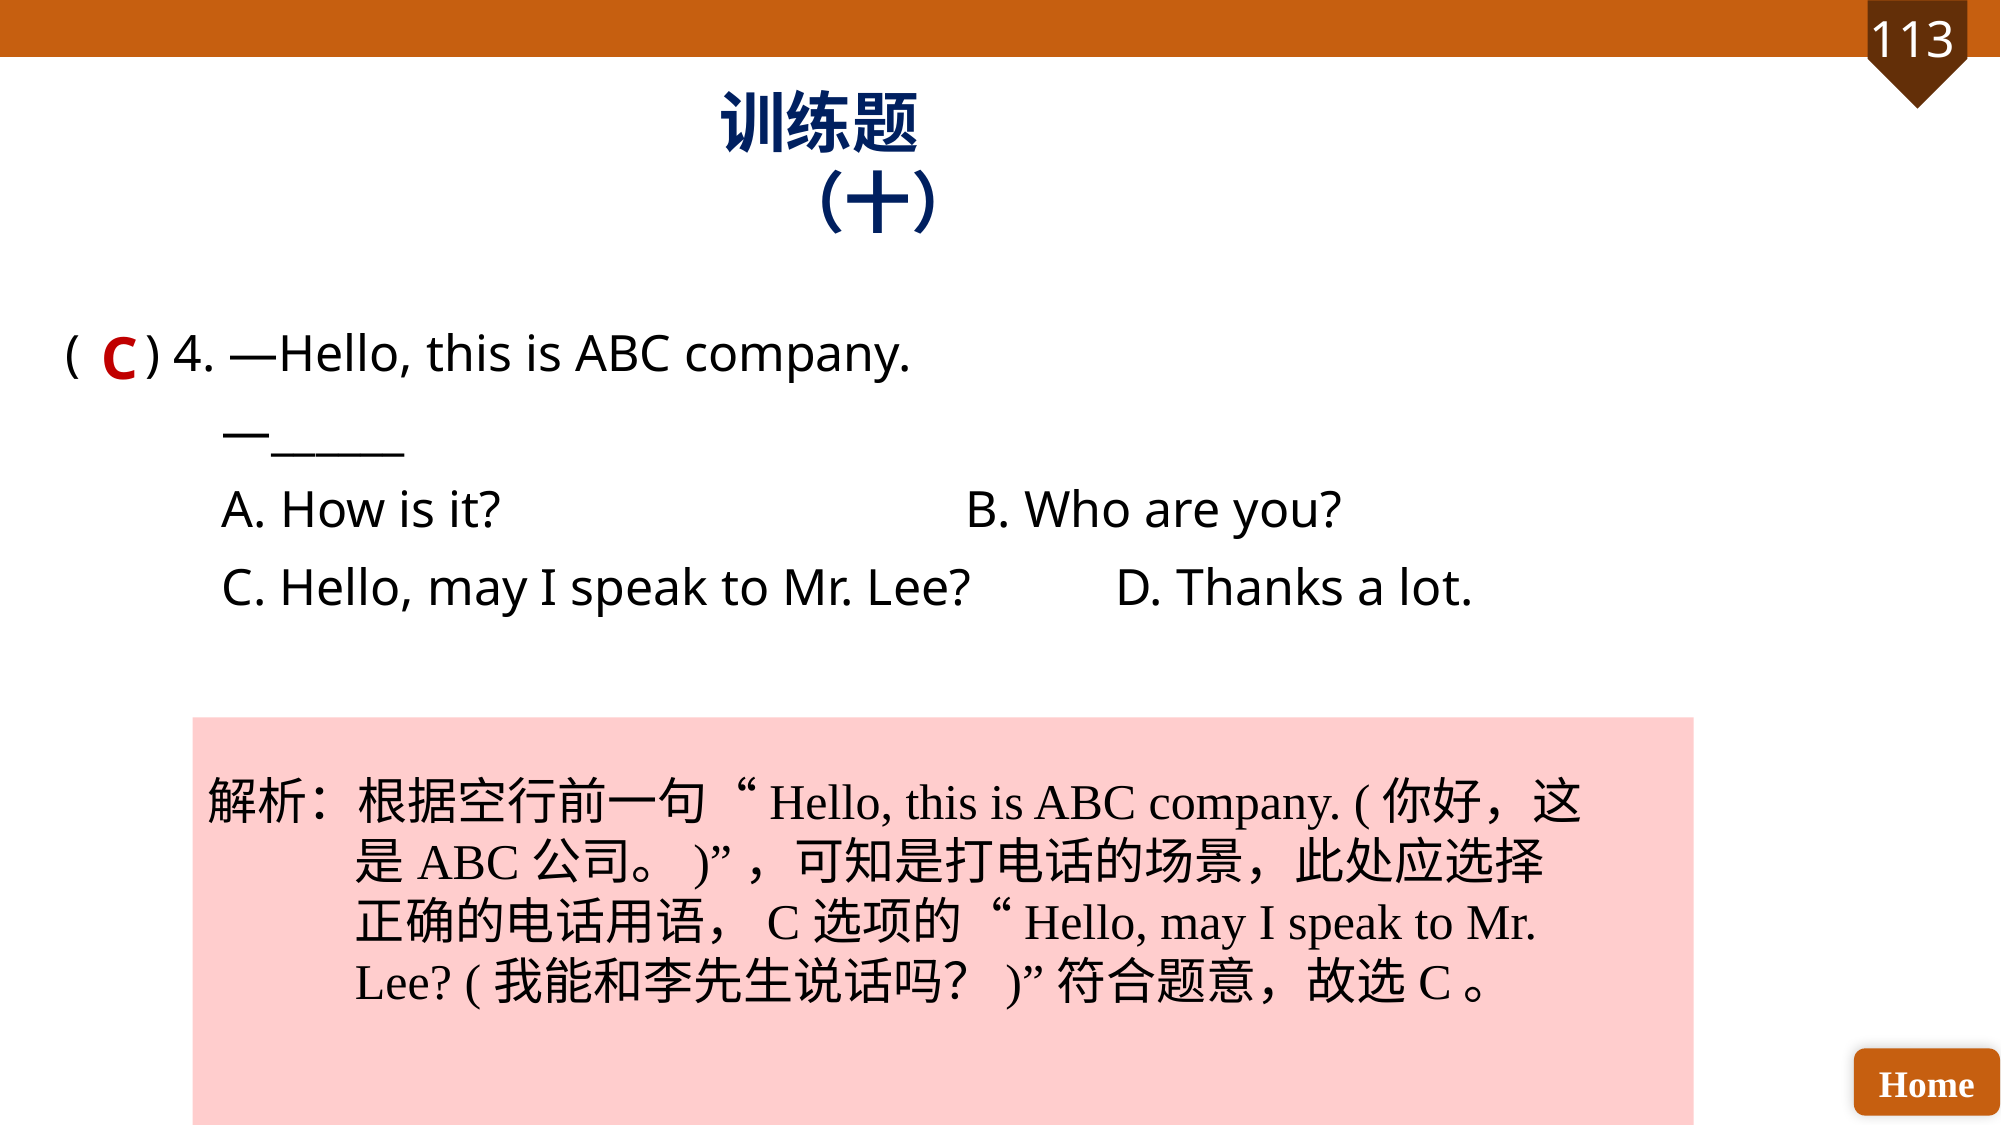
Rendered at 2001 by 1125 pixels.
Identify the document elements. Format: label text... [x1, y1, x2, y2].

text_box 解析：根据空行前一句“Hello, this is ABC company. (你好，这是ABC公司。)”，可知是打电话的场景，此处应选择正确的电话用语，C选项的“Hello, may I speak to Mr. Lee? (我能和李先生说话吗？)”符合题意，故选C。 [192, 762, 1608, 1017]
text_box 训练题（十） [704, 73, 1096, 249]
text_box ( ) 4. —Hello, this is ABC company. —______ A. How is it? B. Who are you? C. Hello, may I speak to Mr. Lee? D. Thanks a lot. [50, 296, 1948, 624]
text_box C [86, 313, 153, 399]
text_box [191, 716, 1695, 1125]
